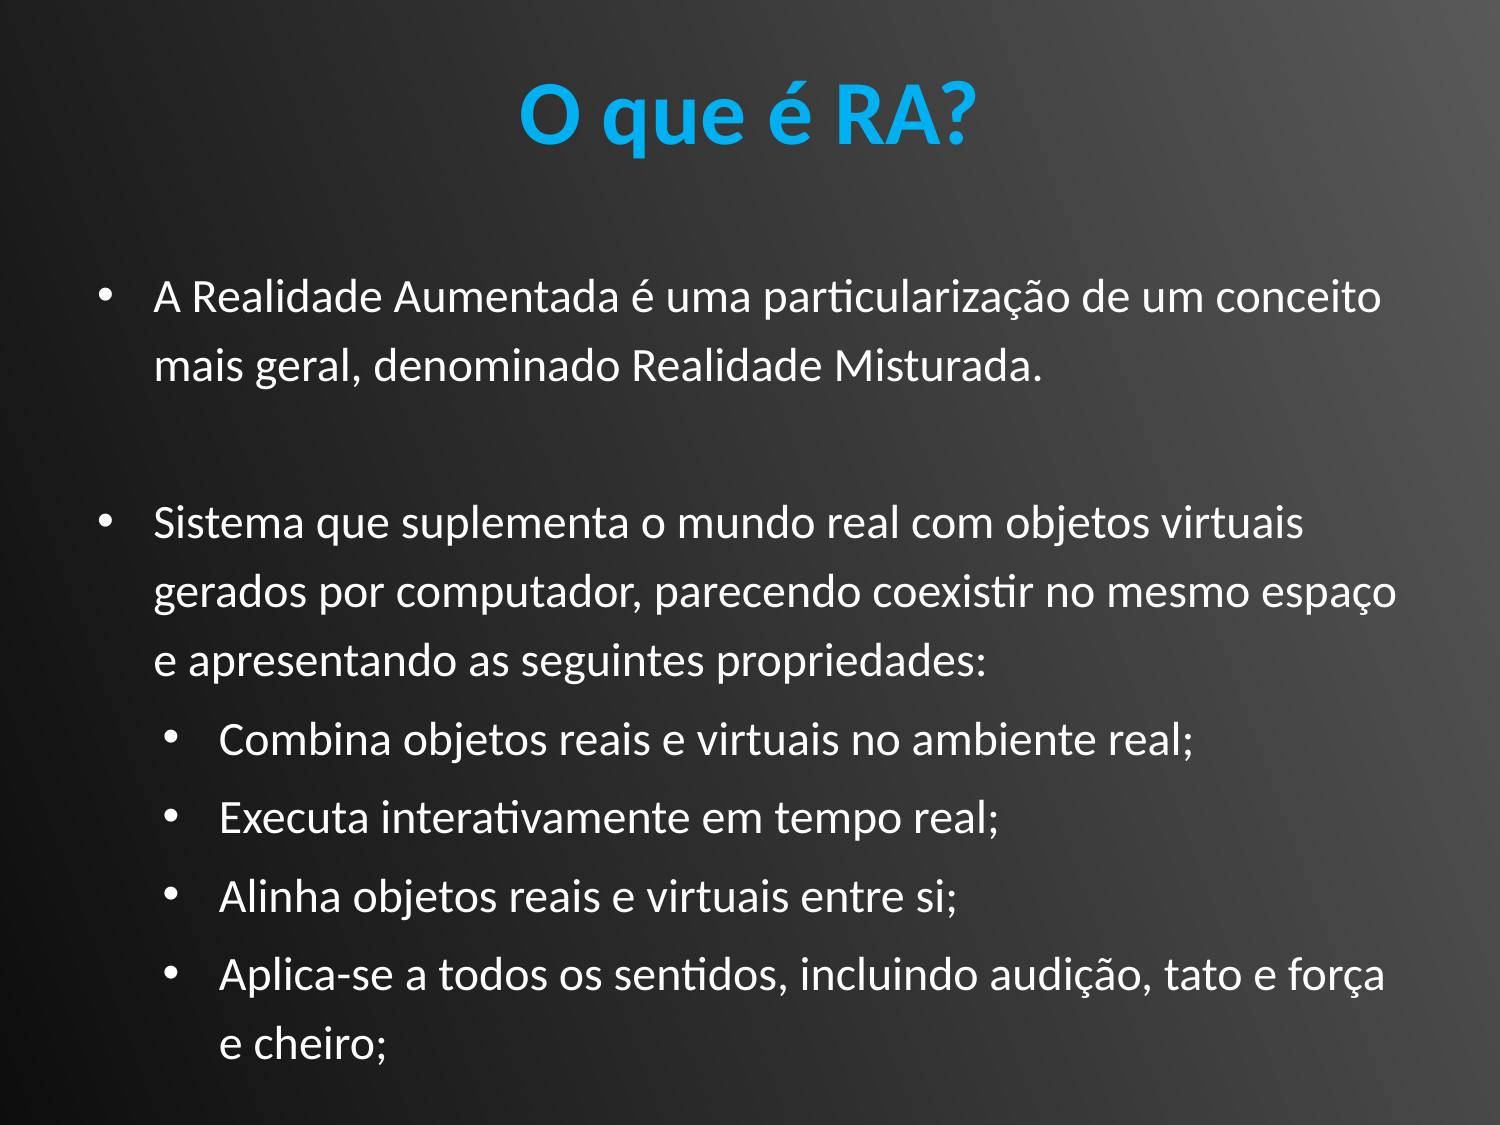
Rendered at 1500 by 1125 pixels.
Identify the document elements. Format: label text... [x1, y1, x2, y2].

title O que é RA? [75, 45, 1425, 233]
list A Realidade Aumentada é uma particularização de um conceito mais geral, denominado Realidade Misturada. Sistema que suplementa o mundo real com objetos virtuais gerados por computador, parecendo coexistir no mesmo espaço e apresentando as seguintes propriedades: Combina objetos reais e virtuais no ambiente real; Executa interativamente em tempo real; Alinha objetos reais e virtuais entre si; Aplica-se a todos os sentidos, incluindo audição, tato e força e cheiro; [81, 245, 1433, 1086]
